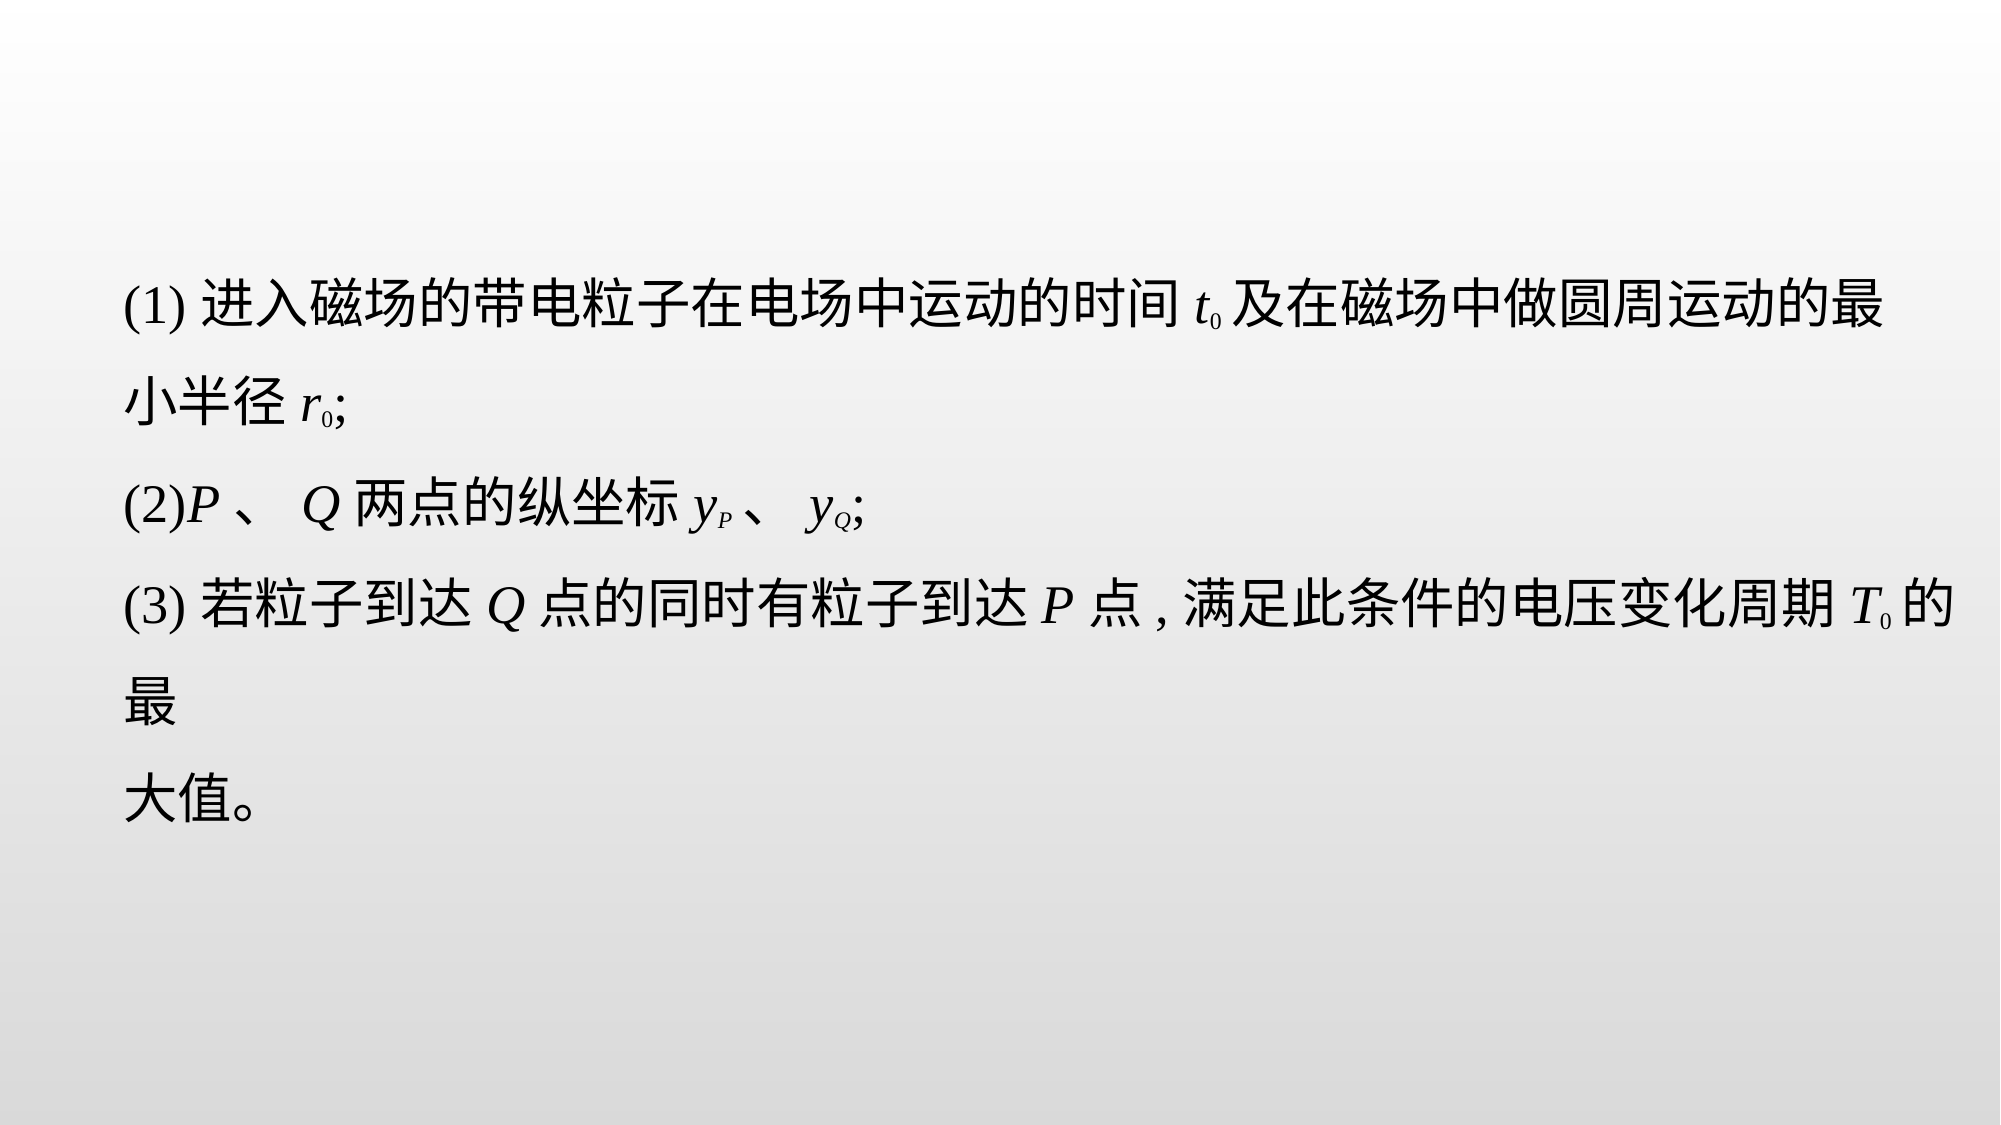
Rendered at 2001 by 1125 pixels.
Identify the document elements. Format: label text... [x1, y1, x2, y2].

text_box (1)进入磁场的带电粒子在电场中运动的时间t0及在磁场中做圆周运动的最 小半径r0; (2)P、Q两点的纵坐标yP、yQ; (3)若粒子到达Q点的同时有粒子到达P点,满足此条件的电压变化周期T0的最 大值。 [123, 236, 1989, 830]
